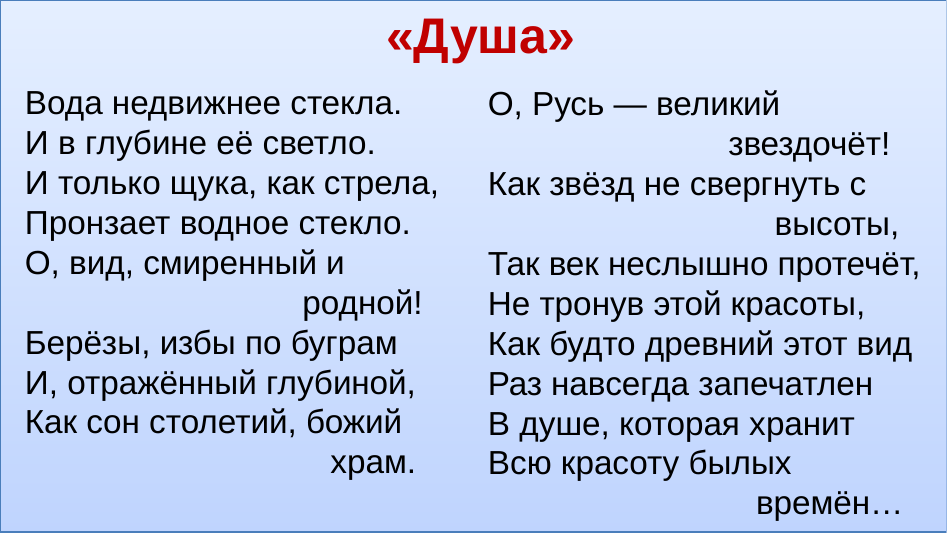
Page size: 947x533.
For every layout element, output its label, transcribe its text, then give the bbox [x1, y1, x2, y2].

text_box Вода недвижнее стекла. И в глубине её светло. И только щука, как стрела, Пронзает водное стекло. О, вид, смиренный и родной! Берёзы, избы по буграм И, отражённый глубиной, Как сон столетий, божий храм. [10, 73, 486, 488]
text_box [0, 0, 947, 533]
title «Душа» [23, 3, 925, 65]
text_box О, Русь — великий звездочёт! Как звёзд не свергнуть с высоты, Так век неслышно протечёт, Не тронув этой красоты, Как будто древний этот вид Раз навсегда запечатлен В душе, которая хранит Всю красоту былых времён… [473, 74, 947, 529]
